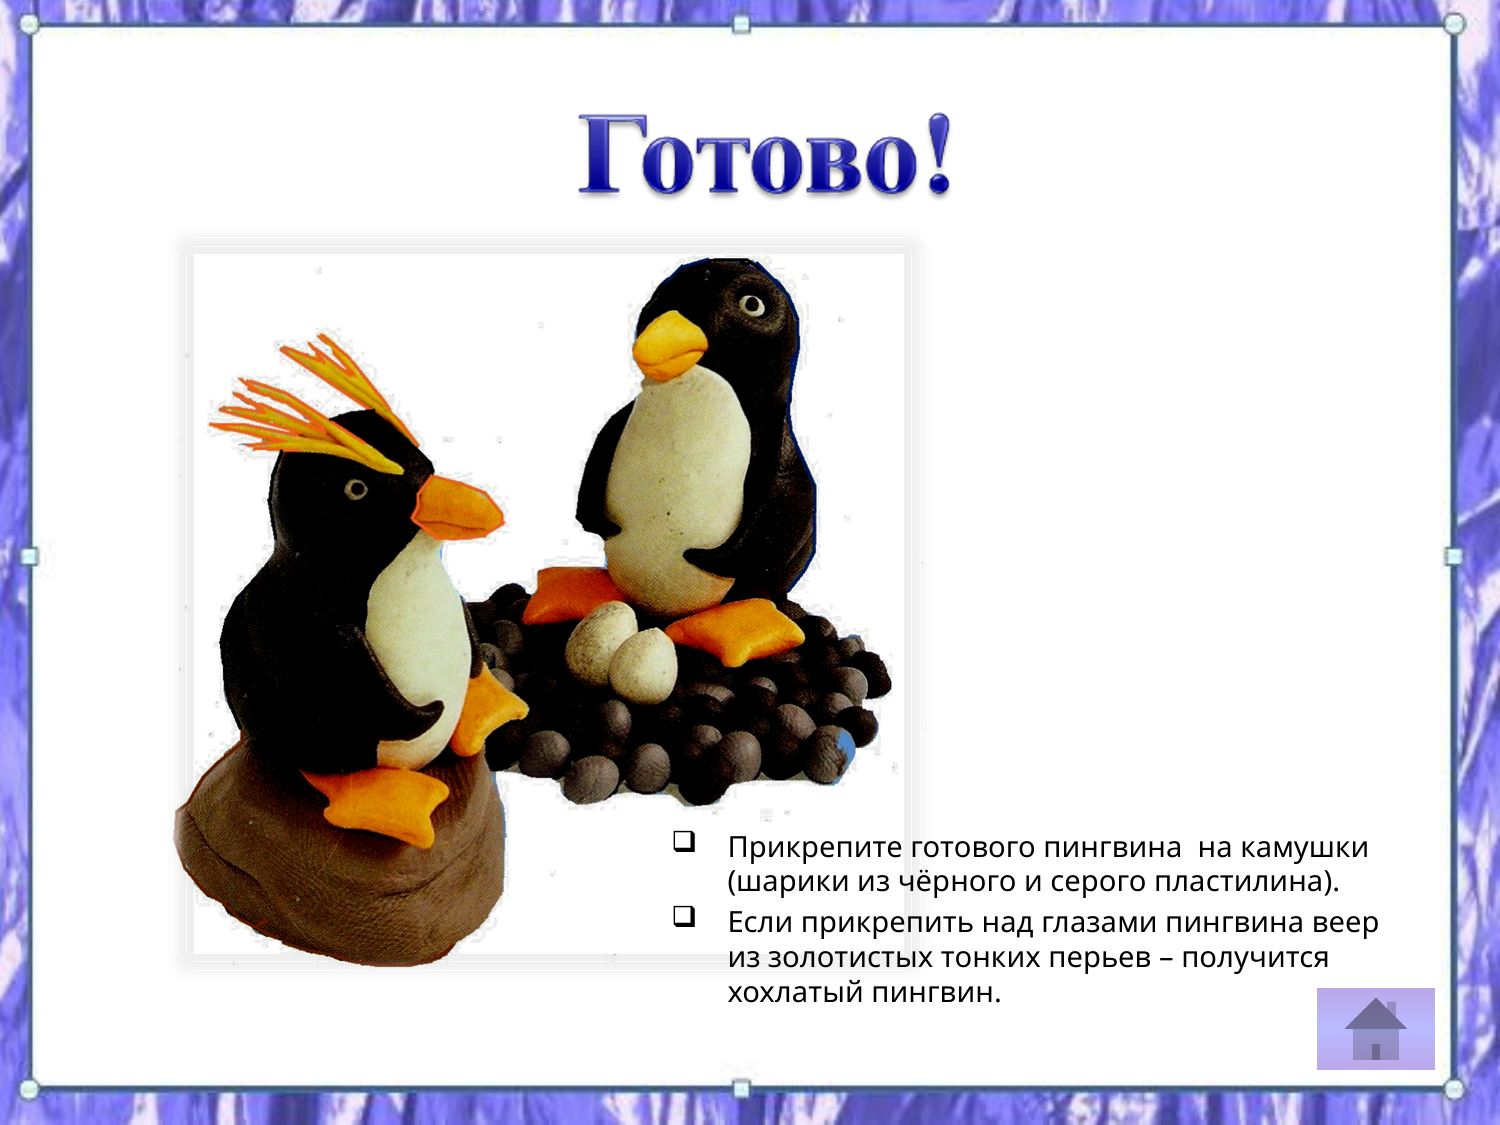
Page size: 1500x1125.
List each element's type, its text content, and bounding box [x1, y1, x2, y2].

text_box [1316, 987, 1436, 1071]
picture [0, 0, 1500, 1125]
list Прикрепите готового пингвина на камушки (шарики из чёрного и серого пластилина). Если прикрепить над глазами пингвина веер из золотистых тонких перьев – получится хохлатый пингвин. [656, 820, 1407, 1044]
